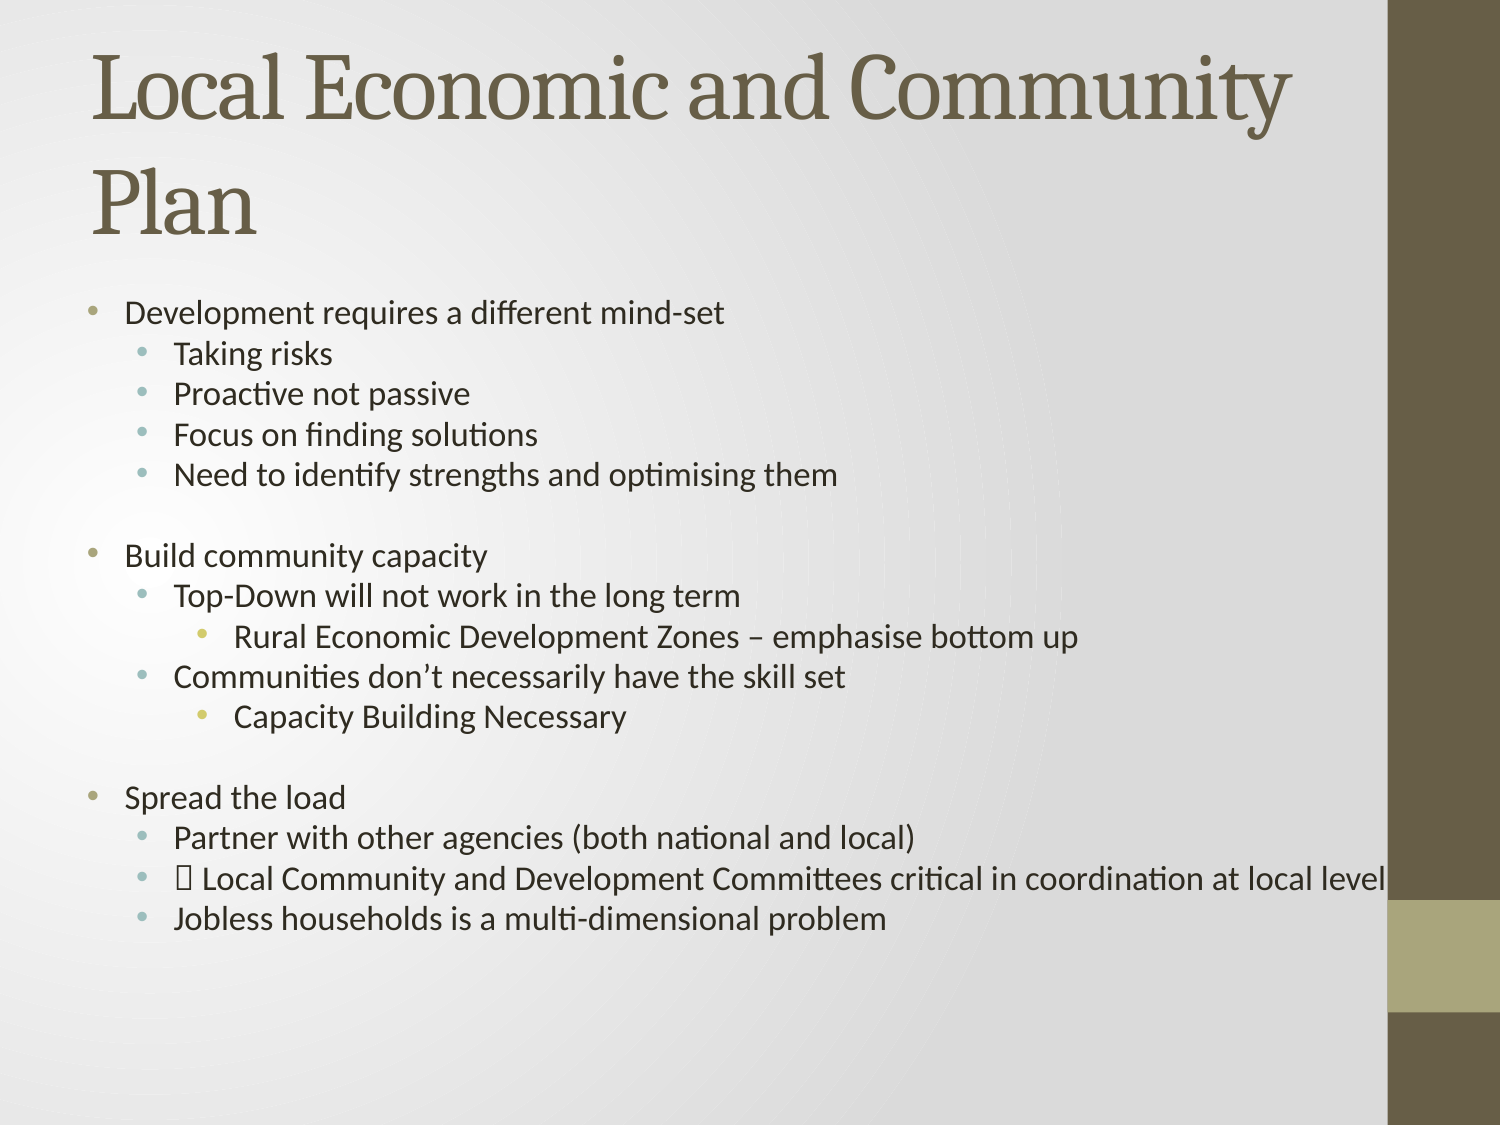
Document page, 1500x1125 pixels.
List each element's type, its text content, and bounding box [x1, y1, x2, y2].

list Development requires a different mind-set Taking risks Proactive not passive Focus on finding solutions Need to identify strengths and optimising them Build community capacity Top-Down will not work in the long term Rural Economic Development Zones – emphasise bottom up Communities don’t necessarily have the skill set Capacity Building Necessary Spread the load Partner with other agencies (both national and local)  Local Community and Development Committees critical in coordination at local level Jobless households is a multi-dimensional problem [53, 290, 1410, 966]
title Local Economic and Community Plan [75, 45, 1325, 233]
